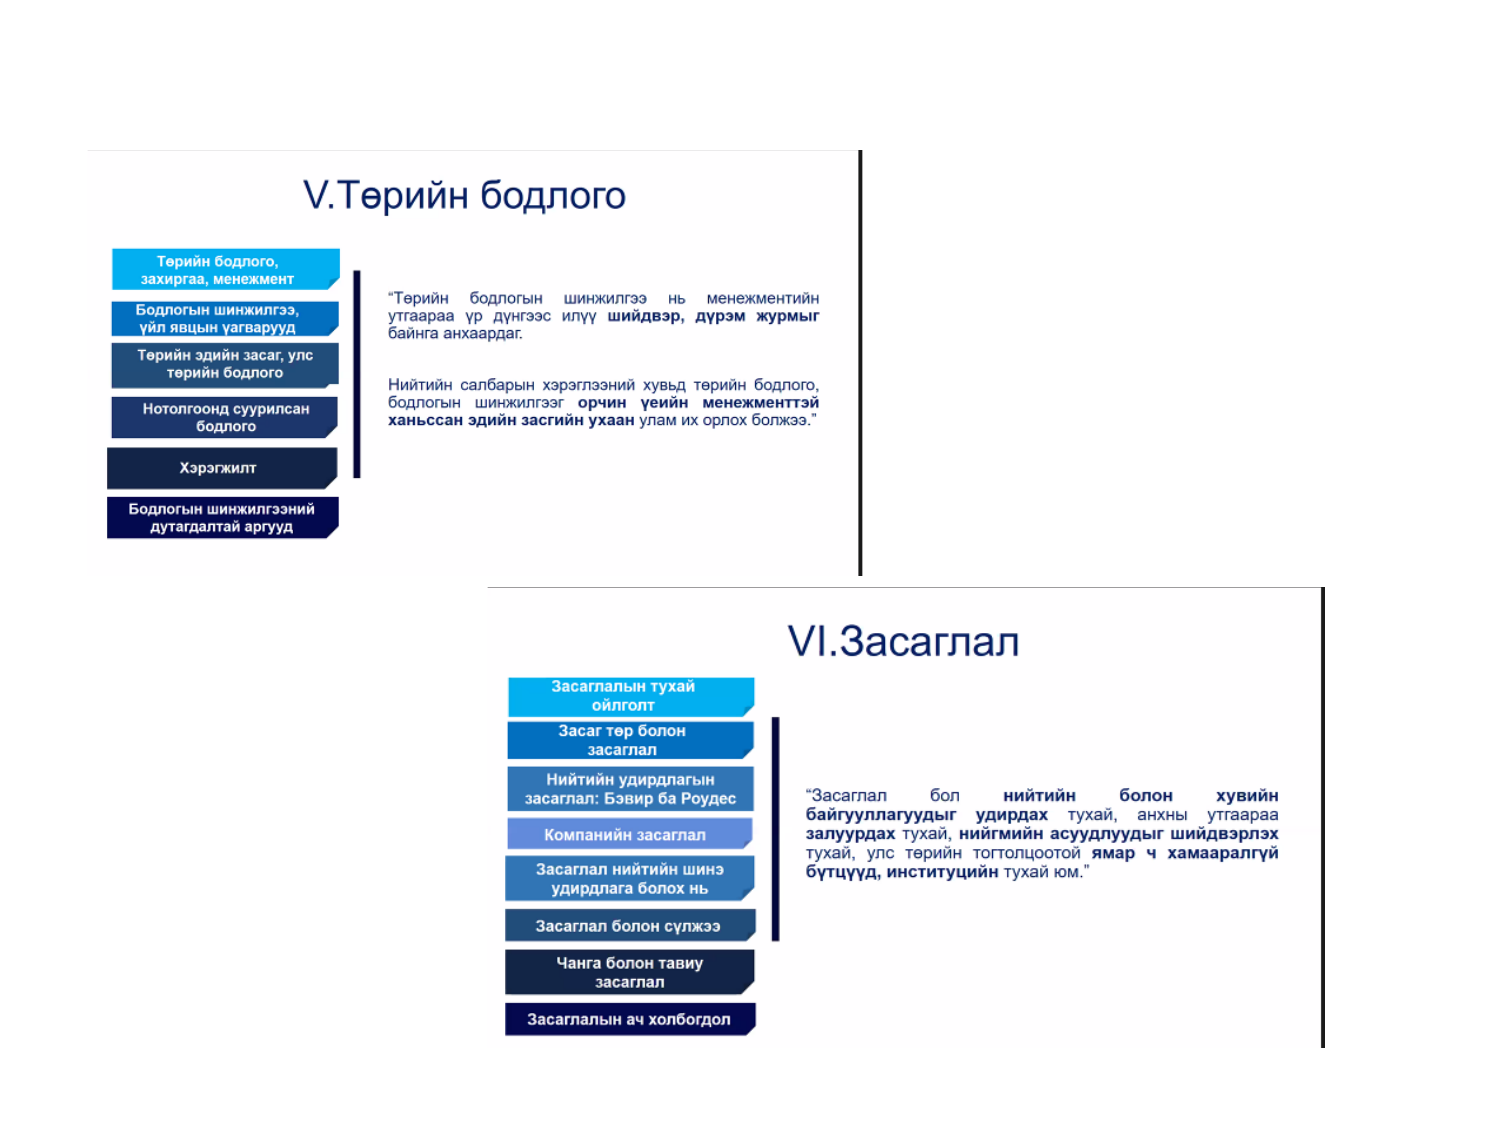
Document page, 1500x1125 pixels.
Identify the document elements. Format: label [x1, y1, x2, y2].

list [87, 149, 863, 576]
picture [487, 587, 1326, 1048]
